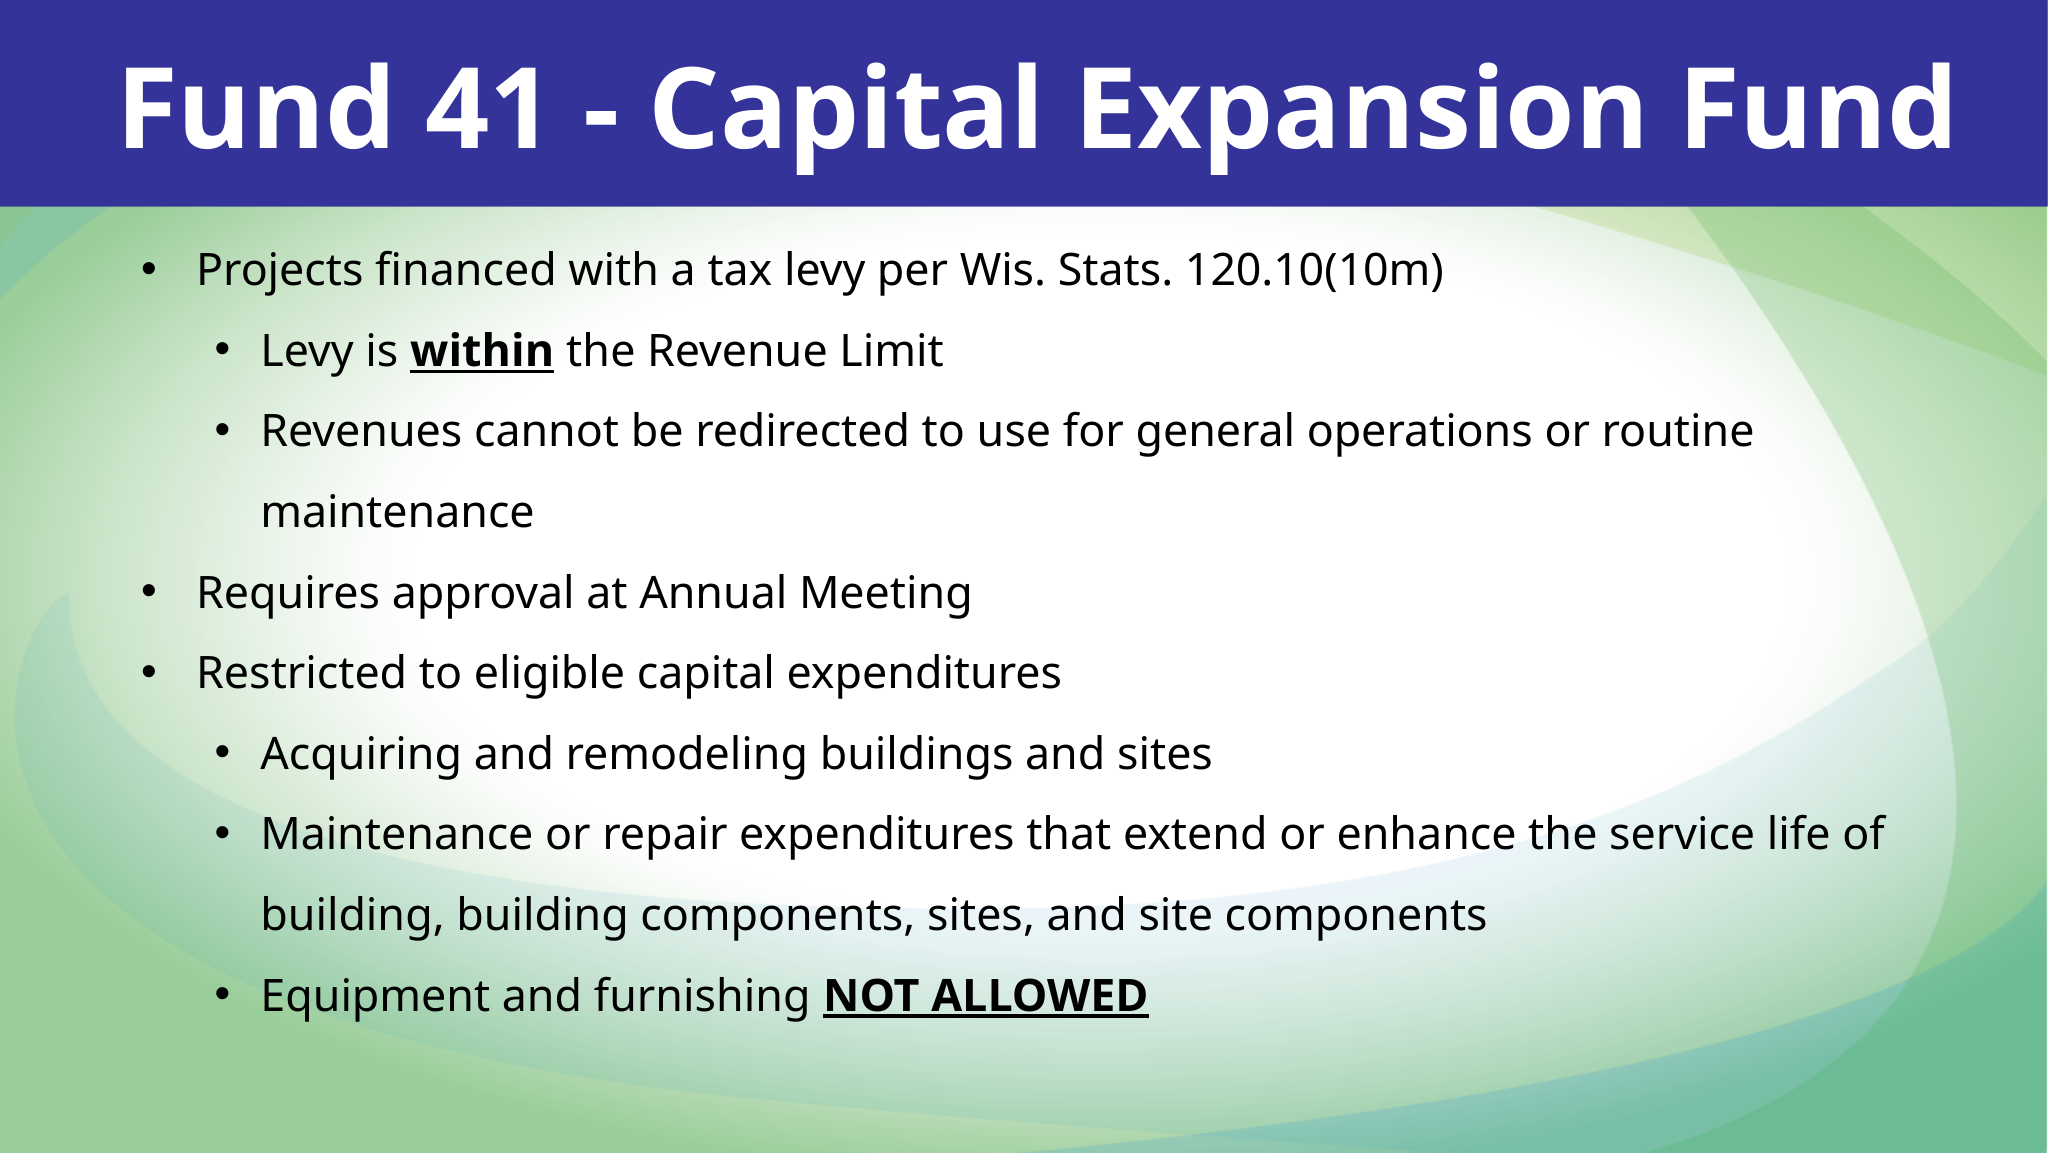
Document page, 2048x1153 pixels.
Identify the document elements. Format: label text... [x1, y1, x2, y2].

list Projects financed with a tax levy per Wis. Stats. 120.10(10m) Levy is within the Revenue Limit Revenues cannot be redirected to use for general operations or routine maintenance Requires approval at Annual Meeting Restricted to eligible capital expenditures Acquiring and remodeling buildings and sites Maintenance or repair expenditures that extend or enhance the service life of building, building components, sites, and site components Equipment and furnishing NOT ALLOWED [126, 206, 1920, 1029]
list Fund 41 - Capital Expansion Fund [0, 0, 2048, 207]
picture [0, 207, 2047, 1153]
